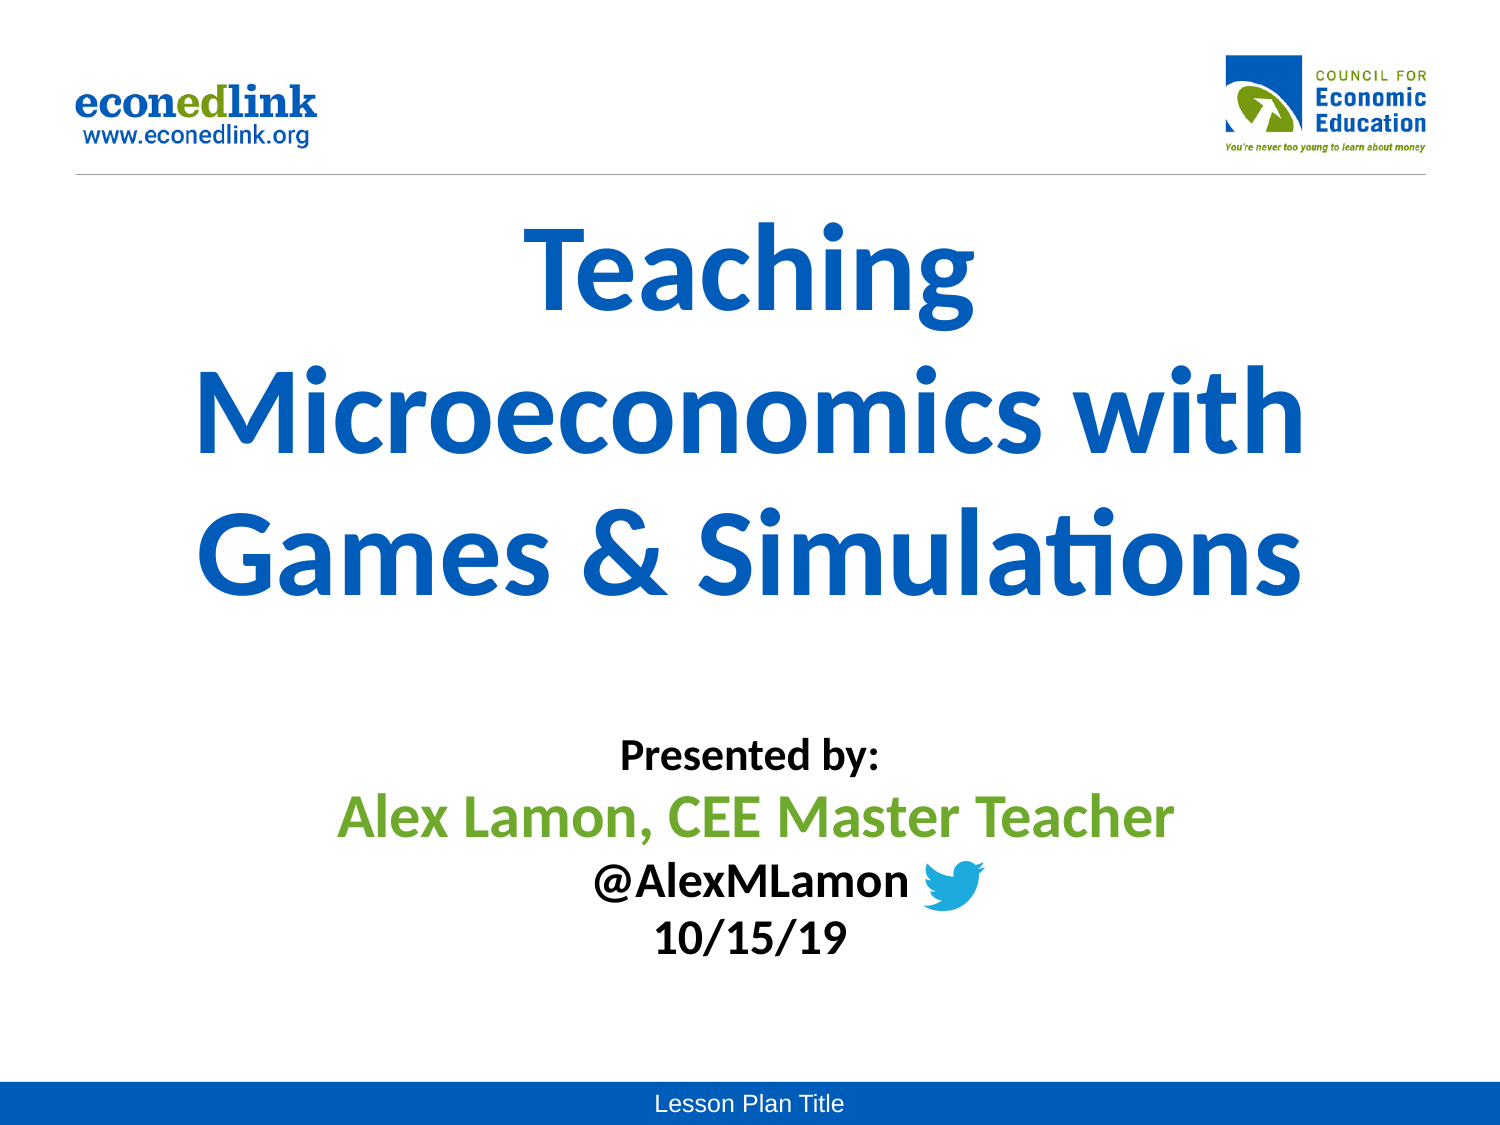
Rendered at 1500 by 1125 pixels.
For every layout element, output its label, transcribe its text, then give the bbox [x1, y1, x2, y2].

picture [0, 0, 1500, 1125]
title Teaching Microeconomics with Games & Simulations Presented by: Alex Lamon, CEE Master Teacher @AlexMLamon 10/15/19 [112, 174, 1388, 988]
